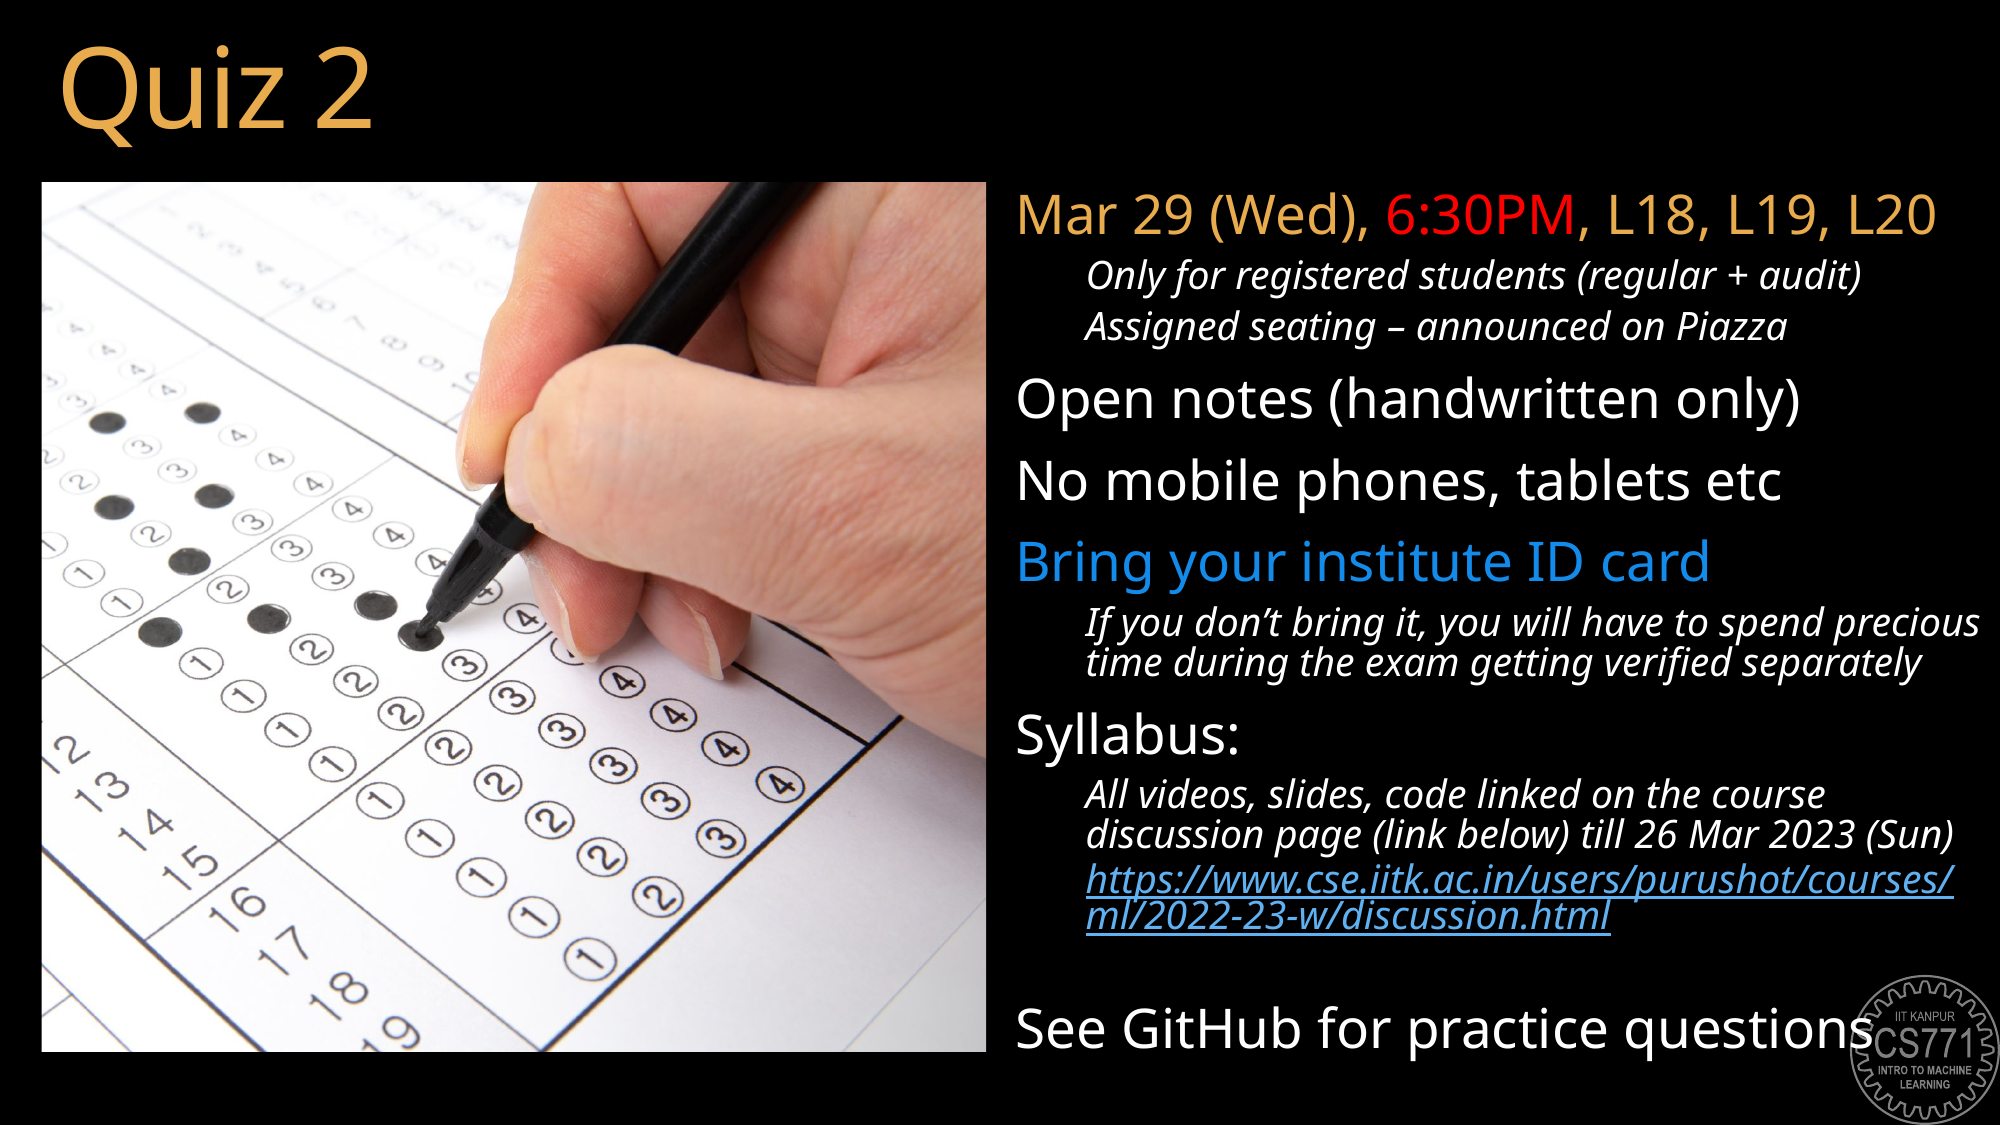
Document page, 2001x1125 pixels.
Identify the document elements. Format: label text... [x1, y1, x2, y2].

title Quiz 2 [41, 5, 1945, 182]
list Mar 29 (Wed), 6:30PM, L18, L19, L20 Only for registered students (regular + audit) Assigned seating – announced on Piazza Open notes (handwritten only) No mobile phones, tablets etc Bring your institute ID card If you don’t bring it, you will have to spend precious time during the exam getting verified separately Syllabus: All videos, slides, code linked on the course discussion page (link below) till 26 Mar 2023 (Sun) https://www.cse.iitk.ac.in/users/purushot/courses/ml/2022-23-w/discussion.html See GitHub for practice questions [986, 182, 2000, 1125]
picture [41, 182, 987, 1053]
